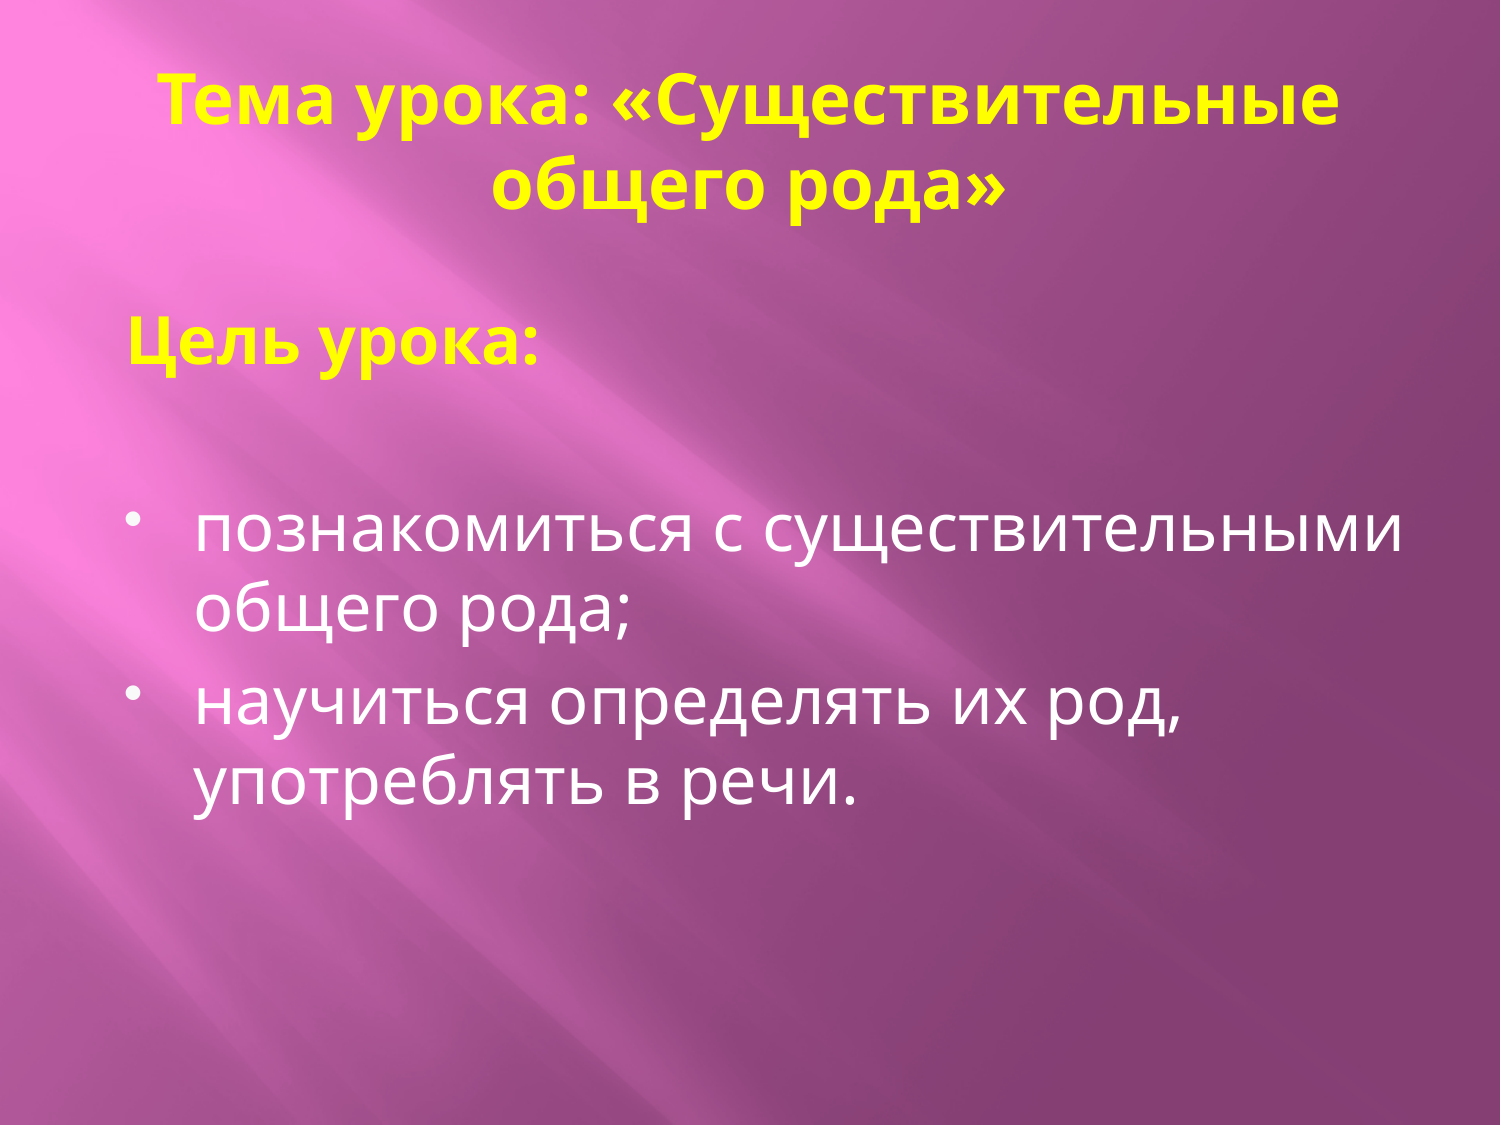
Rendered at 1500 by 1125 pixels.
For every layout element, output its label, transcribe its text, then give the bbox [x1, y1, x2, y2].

list Цель урока: познакомиться с существительными общего рода; научиться определять их род, употреблять в речи. [88, 290, 1439, 1064]
title Тема урока: «Существительные общего рода» [75, 45, 1425, 233]
